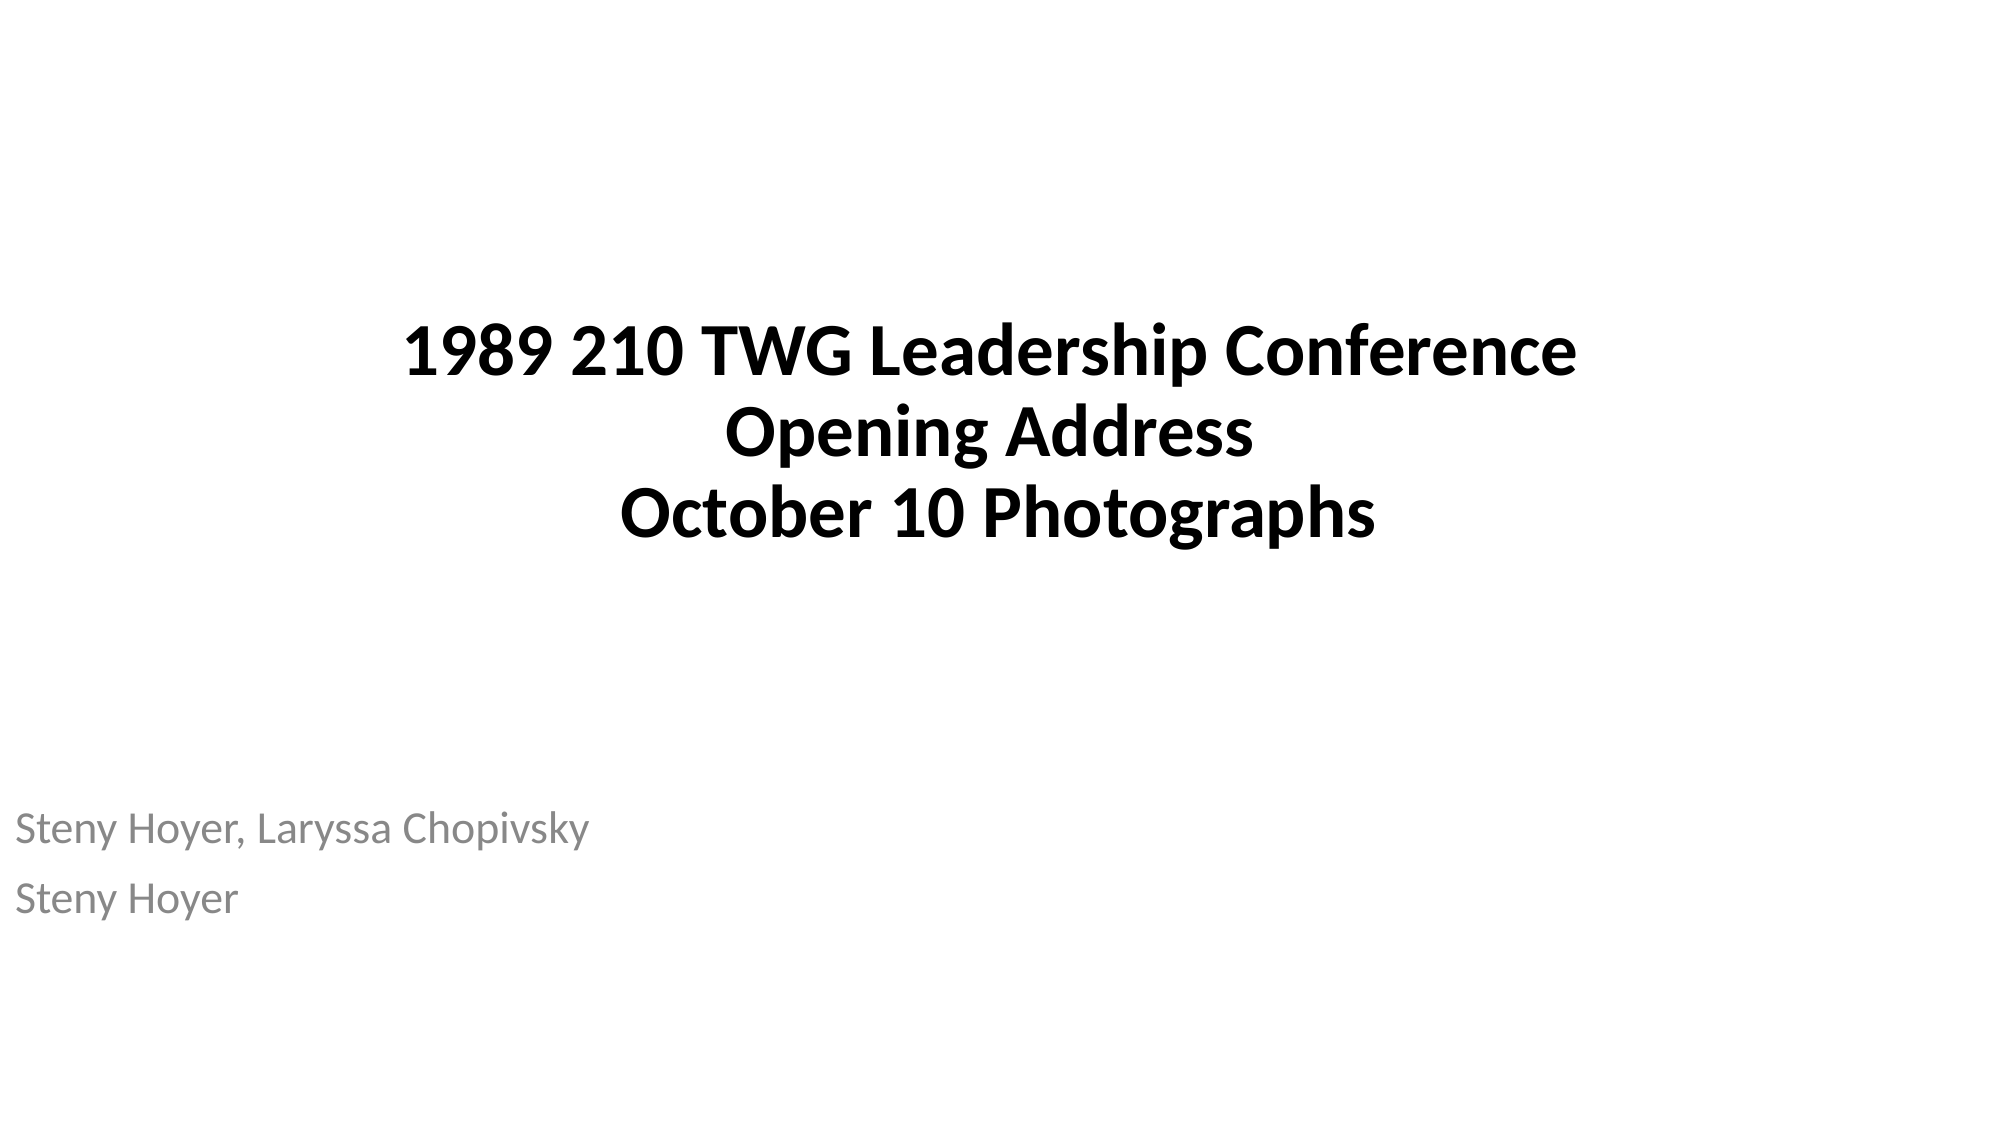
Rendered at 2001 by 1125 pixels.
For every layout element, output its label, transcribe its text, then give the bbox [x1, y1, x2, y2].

title 1989 210 TWG Leadership Conference Opening Address October 10 Photographs [136, 280, 1862, 562]
list Steny Hoyer, Laryssa Chopivsky Steny Hoyer [0, 796, 2000, 999]
